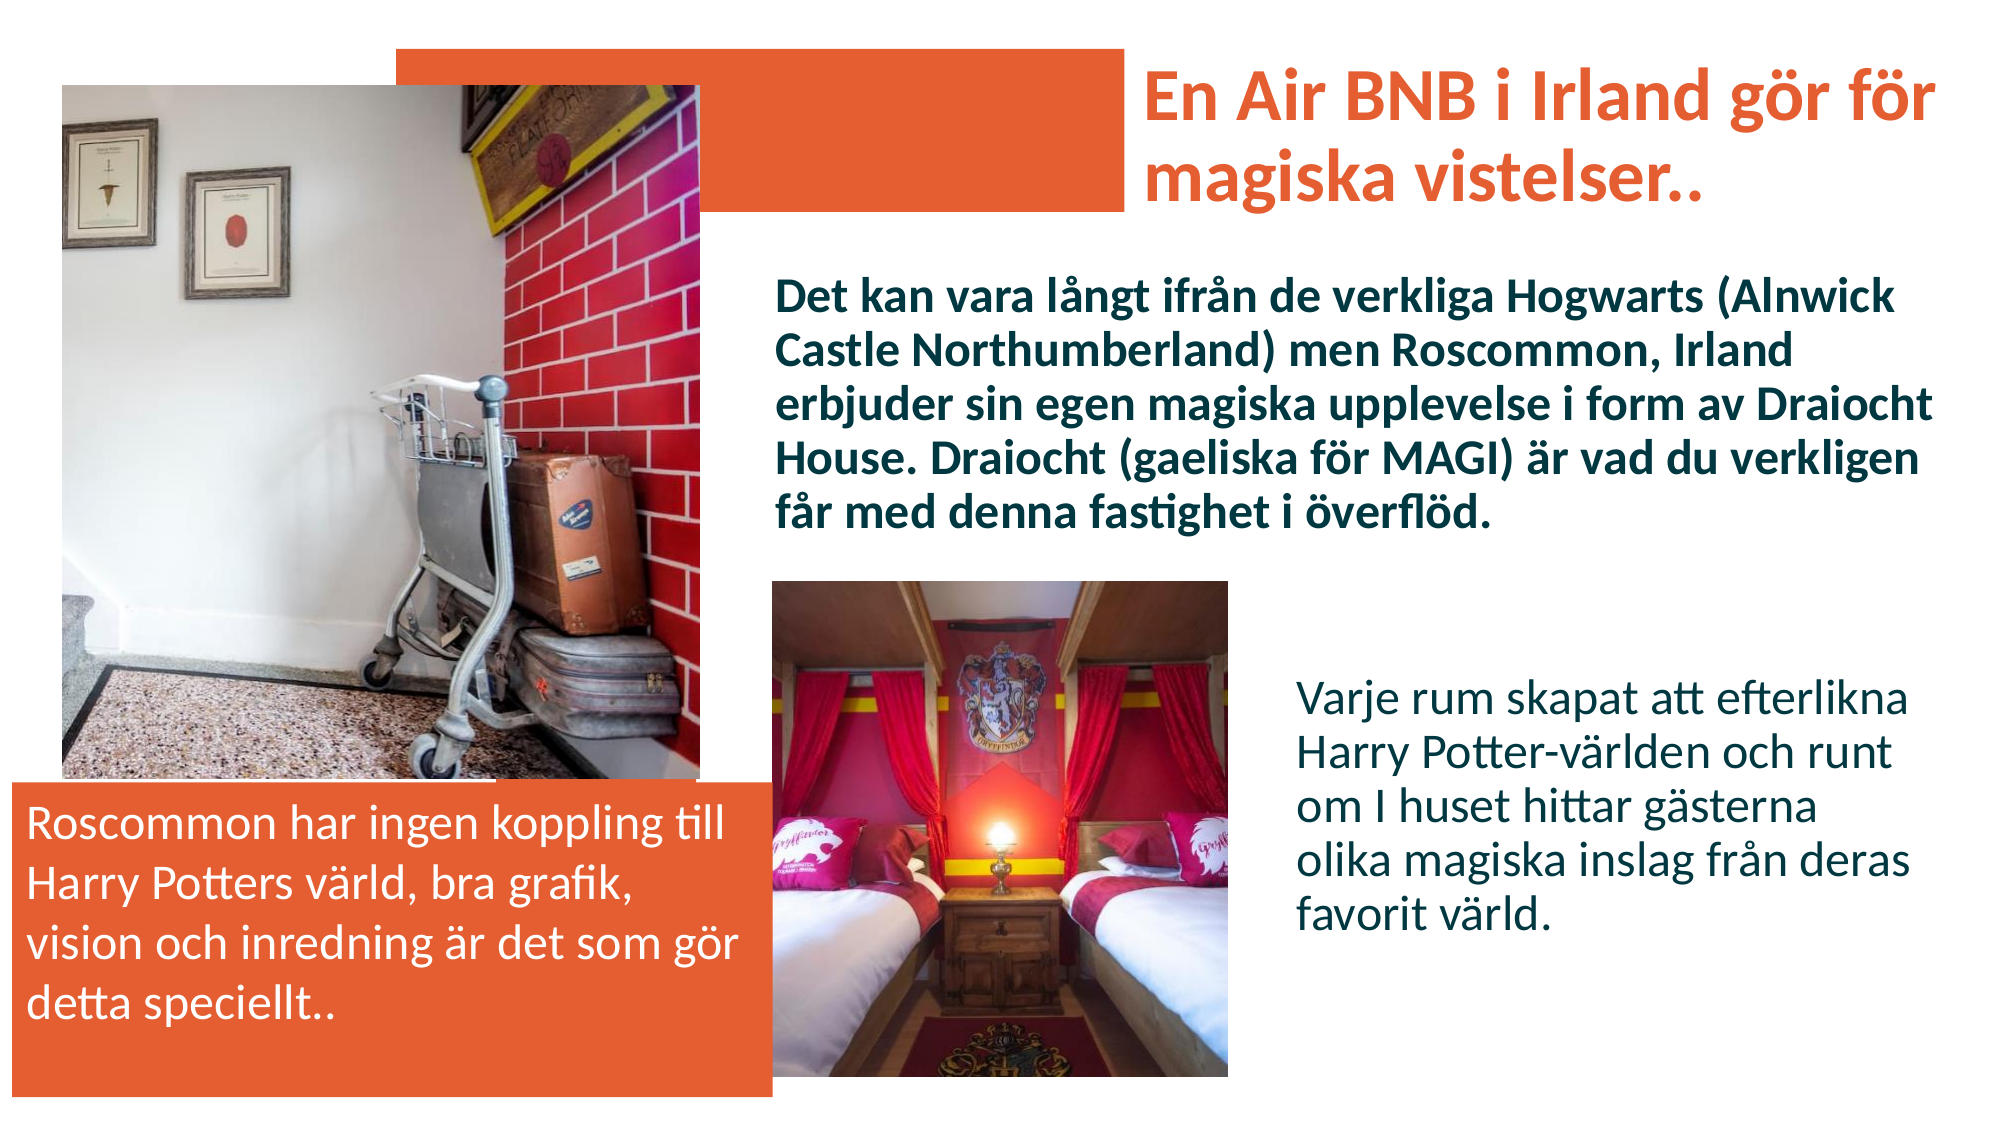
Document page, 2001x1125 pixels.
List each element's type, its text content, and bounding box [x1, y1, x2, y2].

picture [772, 581, 1228, 1077]
list Varje rum skapat att efterlikna Harry Potter-världen och runt om I huset hittar gästerna olika magiska inslag från deras favorit värld. [1281, 663, 1927, 1019]
text_box En Air BNB i Irland gör för magiska vistelser.. [1128, 48, 2000, 465]
text_box Roscommon har ingen koppling till Harry Potters värld, bra grafik, vision och inredning är det som gör detta speciellt.. [12, 782, 773, 1098]
list Det kan vara långt ifrån de verkliga Hogwarts (Alnwick Castle Northumberland) men Roscommon, Irland erbjuder sin egen magiska upplevelse i form av Draiocht House. Draiocht (gaeliska för MAGI) är vad du verkligen får med denna fastighet i överflöd. [760, 261, 1953, 617]
picture [62, 85, 700, 779]
